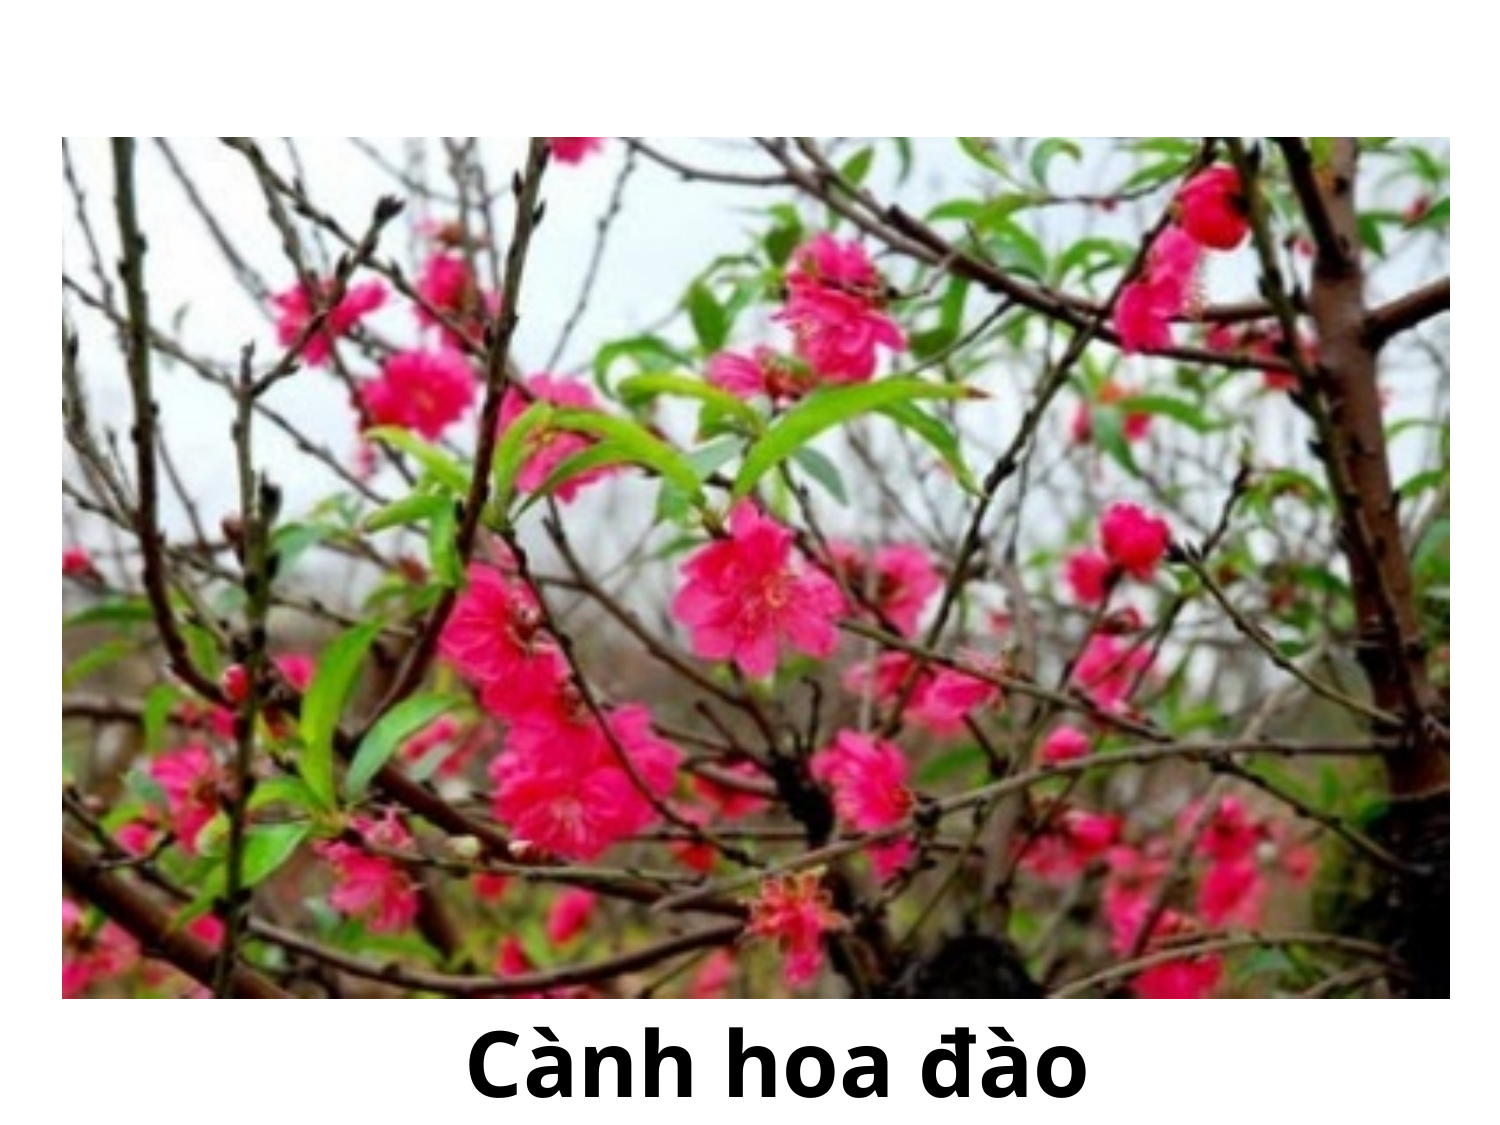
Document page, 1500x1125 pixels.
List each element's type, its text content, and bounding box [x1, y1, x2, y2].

picture [62, 137, 1451, 999]
text_box Cành hoa đào [408, 1007, 1147, 1124]
